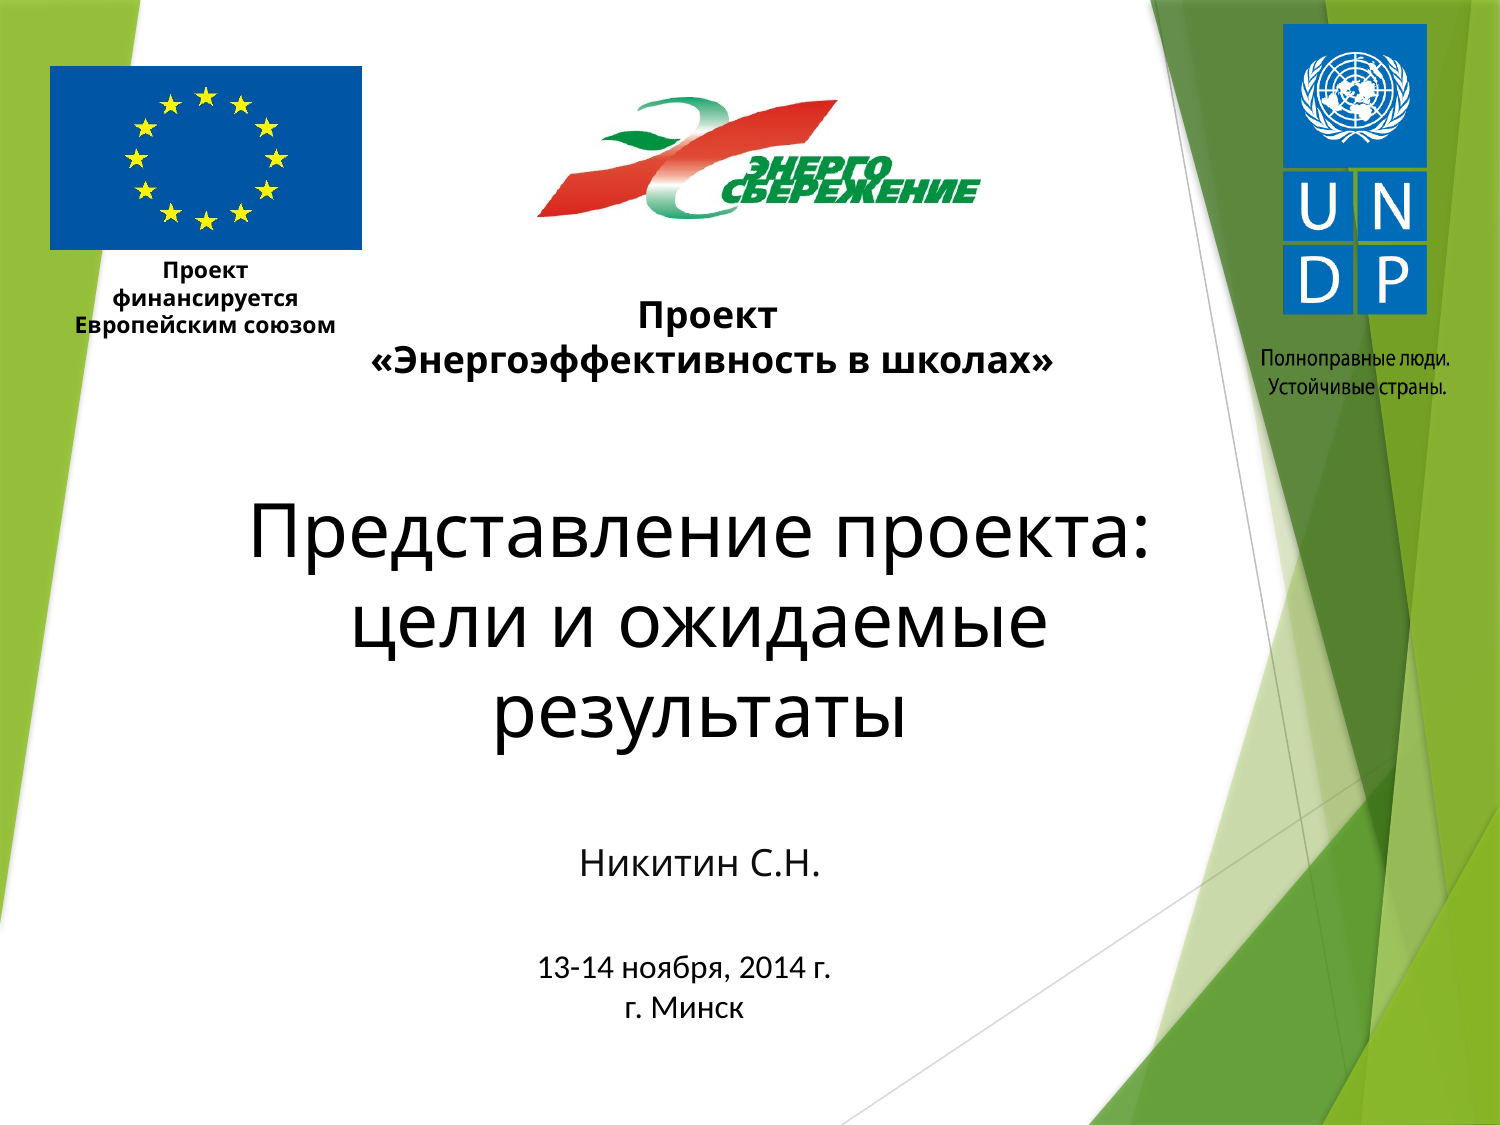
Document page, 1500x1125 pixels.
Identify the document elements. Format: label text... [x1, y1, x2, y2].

text_box 13-14 ноября, 2014 г. г. Минск [521, 937, 848, 1032]
subtitle Представление проекта: цели и ожидаемые результаты Никитин С.Н. [174, 474, 1225, 938]
title Проект «Энергоэффективность в школах» [237, 359, 1188, 459]
picture [1261, 24, 1449, 415]
picture [536, 96, 981, 220]
picture [49, 65, 362, 251]
text_box Проект финансируется Европейским союзом [55, 259, 356, 346]
